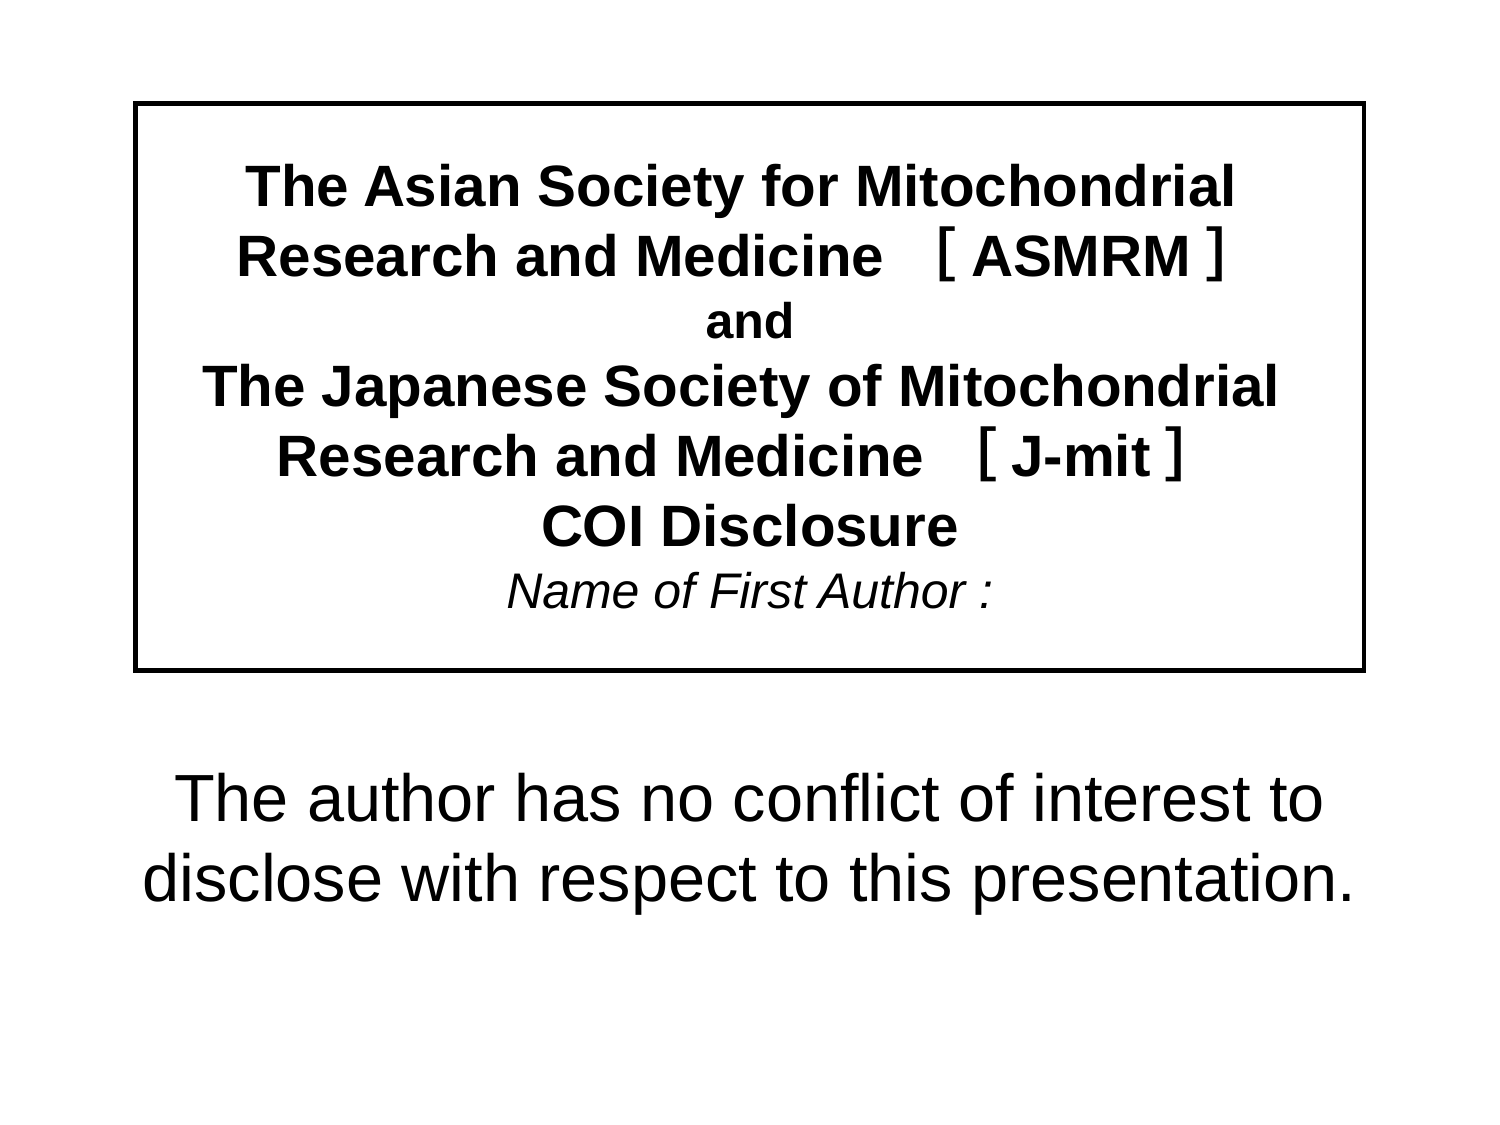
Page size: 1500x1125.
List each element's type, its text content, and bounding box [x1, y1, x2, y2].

text_box [135, 102, 1365, 141]
text_box The Asian Society for Mitochondrial Research and Medicine［ASMRM］ and The Japanese Society of Mitochondrial Research and Medicine［J-mit］ COI Disclosure Name of First Author : [66, 141, 1434, 626]
text_box The author has no conflict of interest to disclose with respect to this presentation. [74, 747, 1425, 922]
text_box [135, 626, 1365, 672]
